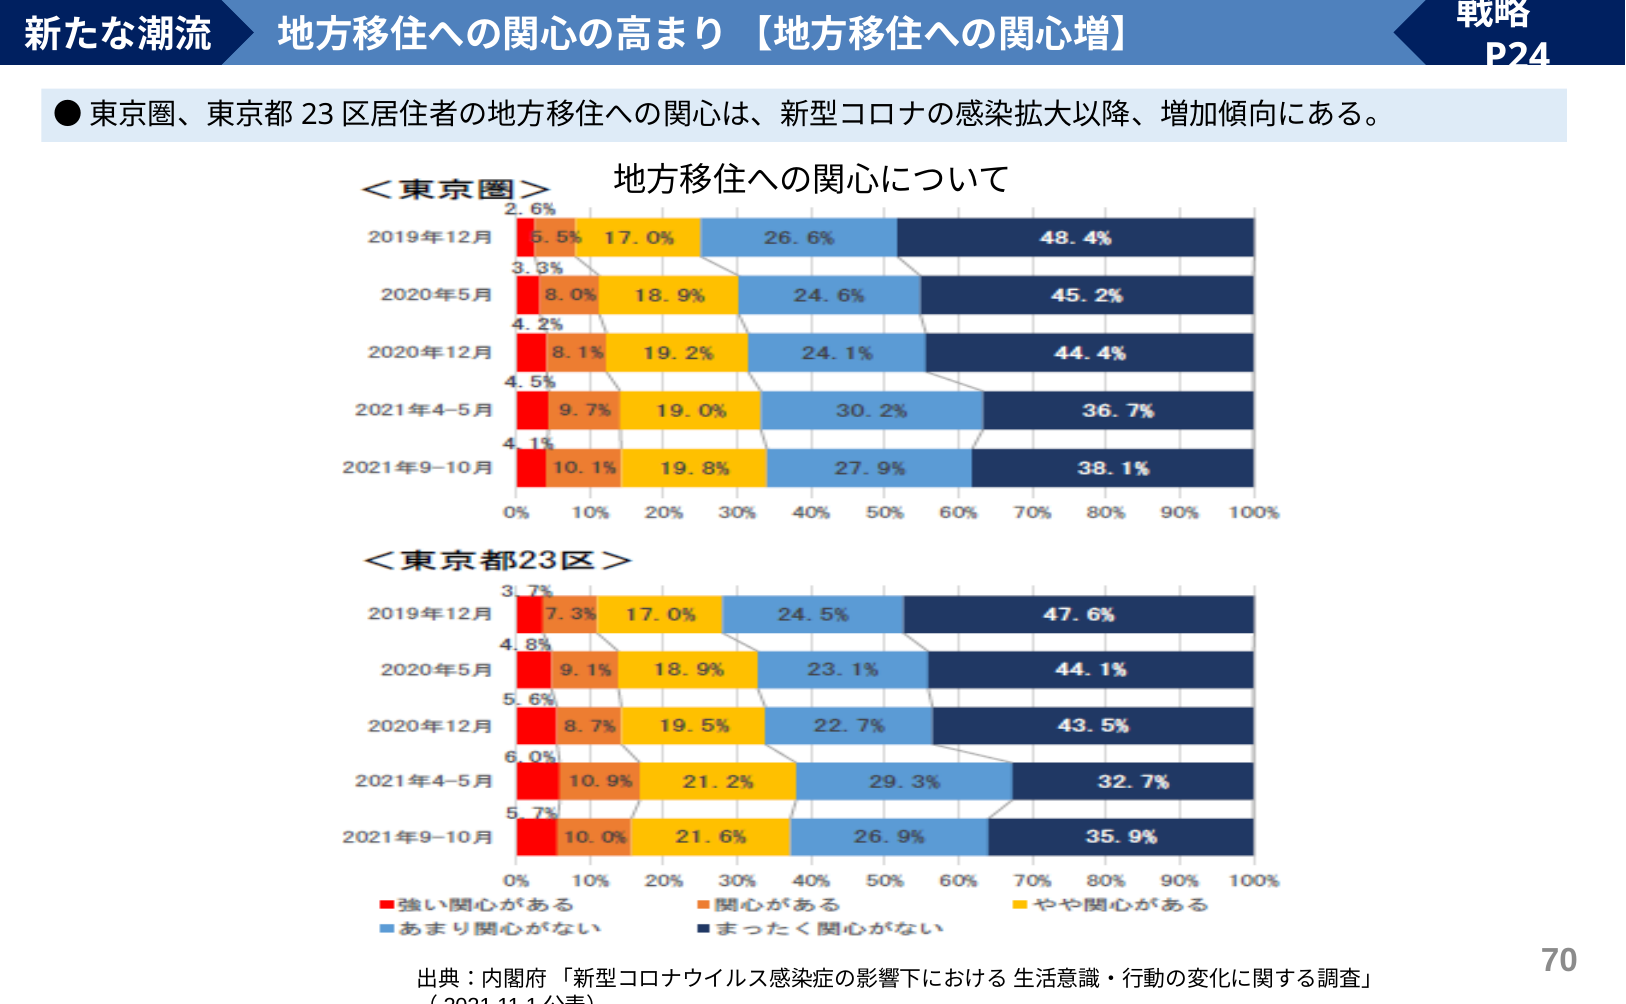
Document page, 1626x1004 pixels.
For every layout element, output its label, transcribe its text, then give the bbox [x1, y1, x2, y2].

text_box 地方移住への関心について [553, 150, 1072, 178]
text_box ●東京圏、東京都23区居住者の地方移住への関心は、新型コロナの感染拡大以降、増加傾向にある。 [40, 88, 1568, 143]
text_box 地方移住への関心の高まり 【地方移住への関心増】 [224, 0, 1423, 65]
text_box 出典：内閣府 「新型コロナウイルス感染症の影響下における 生活意識・行動の変化に関する調査」（2021.11.1公表） [401, 957, 1500, 1004]
picture [342, 178, 1283, 937]
slide_number 69 [1513, 930, 1606, 985]
text_box 新たな潮流 [0, 0, 256, 66]
text_box 戦略 P24 [1392, 0, 1625, 66]
